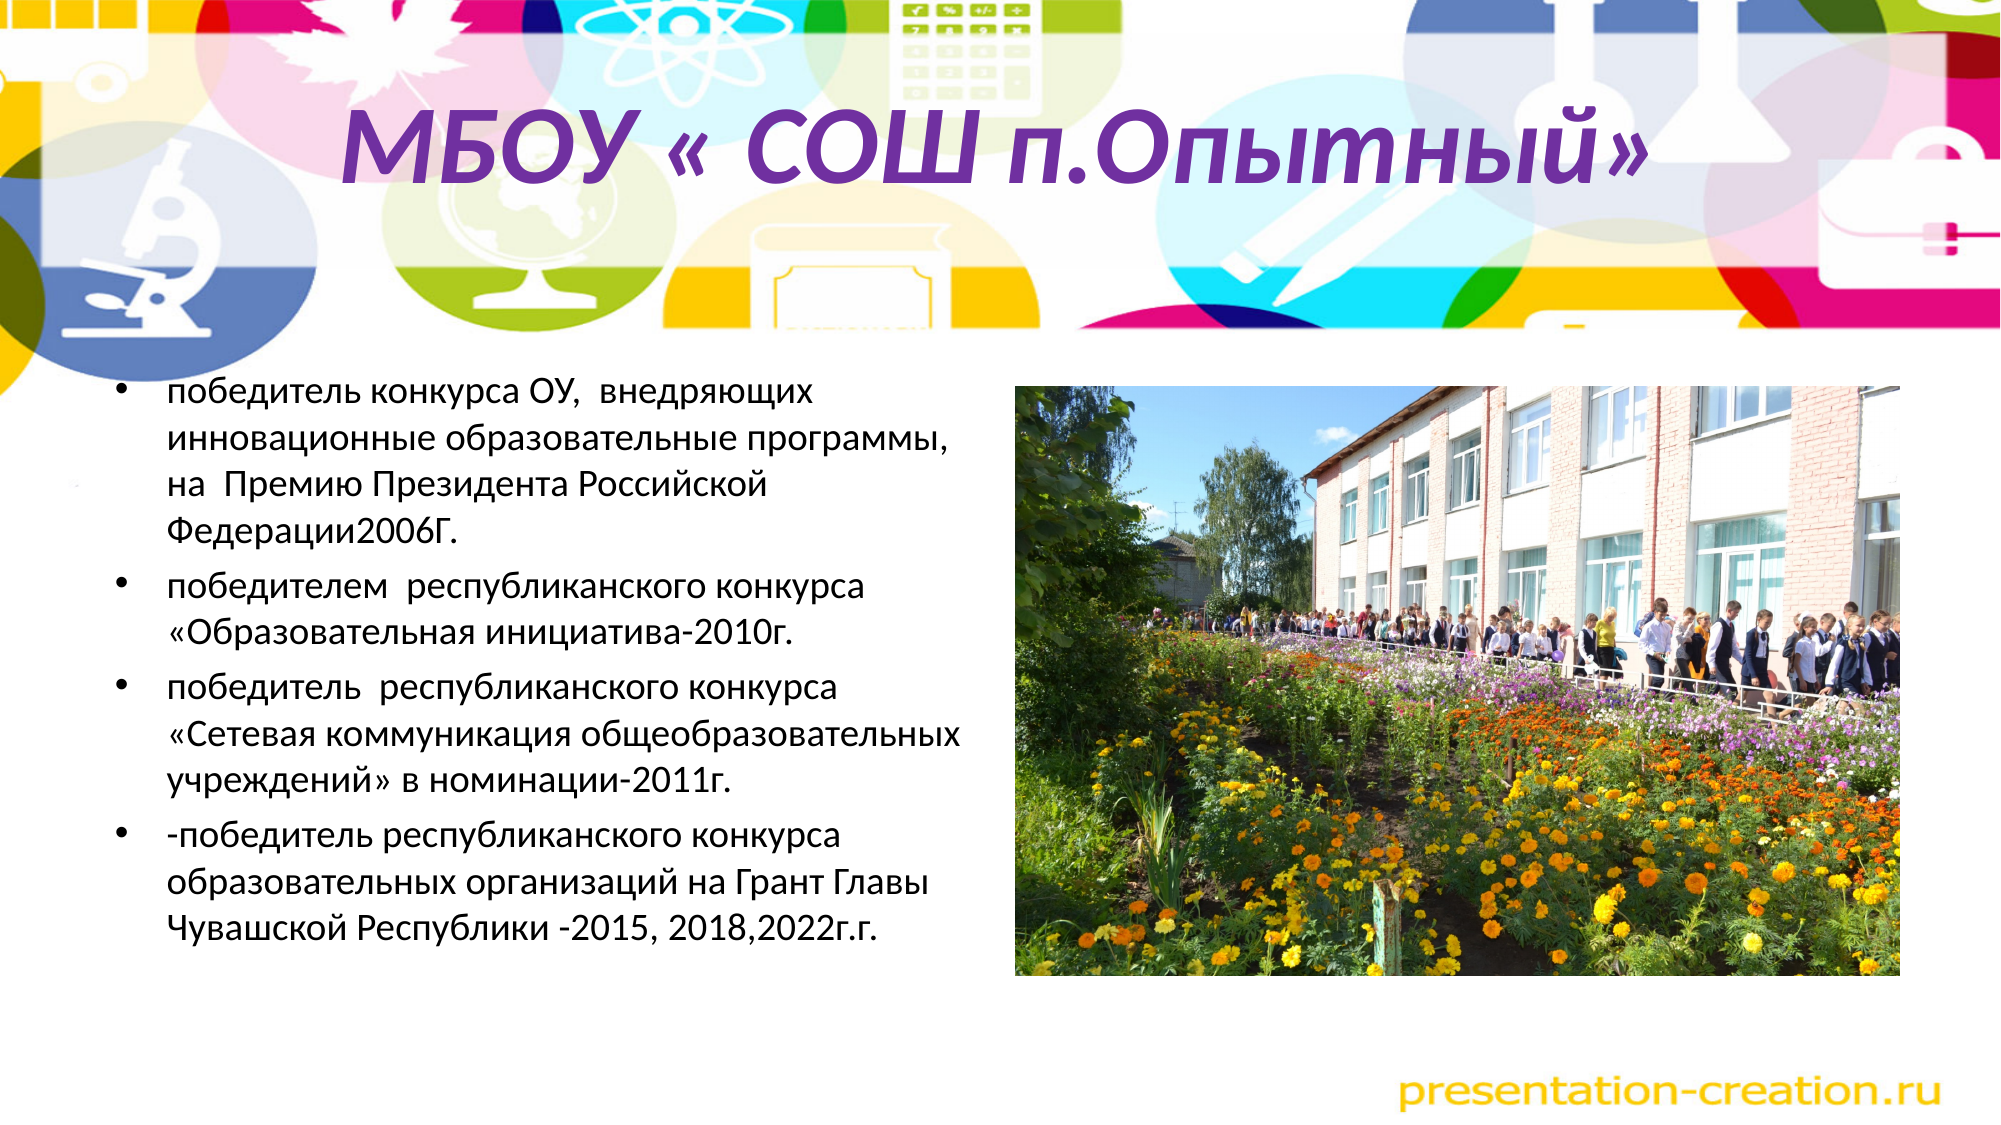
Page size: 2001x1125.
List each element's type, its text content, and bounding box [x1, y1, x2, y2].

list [1015, 386, 1901, 976]
title МБОУ « СОШ п.Опытный» [99, 45, 1900, 233]
picture [0, 0, 2001, 1125]
list победитель конкурса ОУ, внедряющих инновационные образовательные программы, на Премию Президента Российской Федерации2006Г. победителем республиканского конкурса «Образовательная инициатива-2010г. победитель республиканского конкурса «Сетевая коммуникация общеобразовательных учреждений» в номинации-2011г. -победитель республиканского конкурса образовательных организаций на Грант Главы Чувашской Республики -2015, 2018,2022г.г. [99, 356, 984, 1005]
